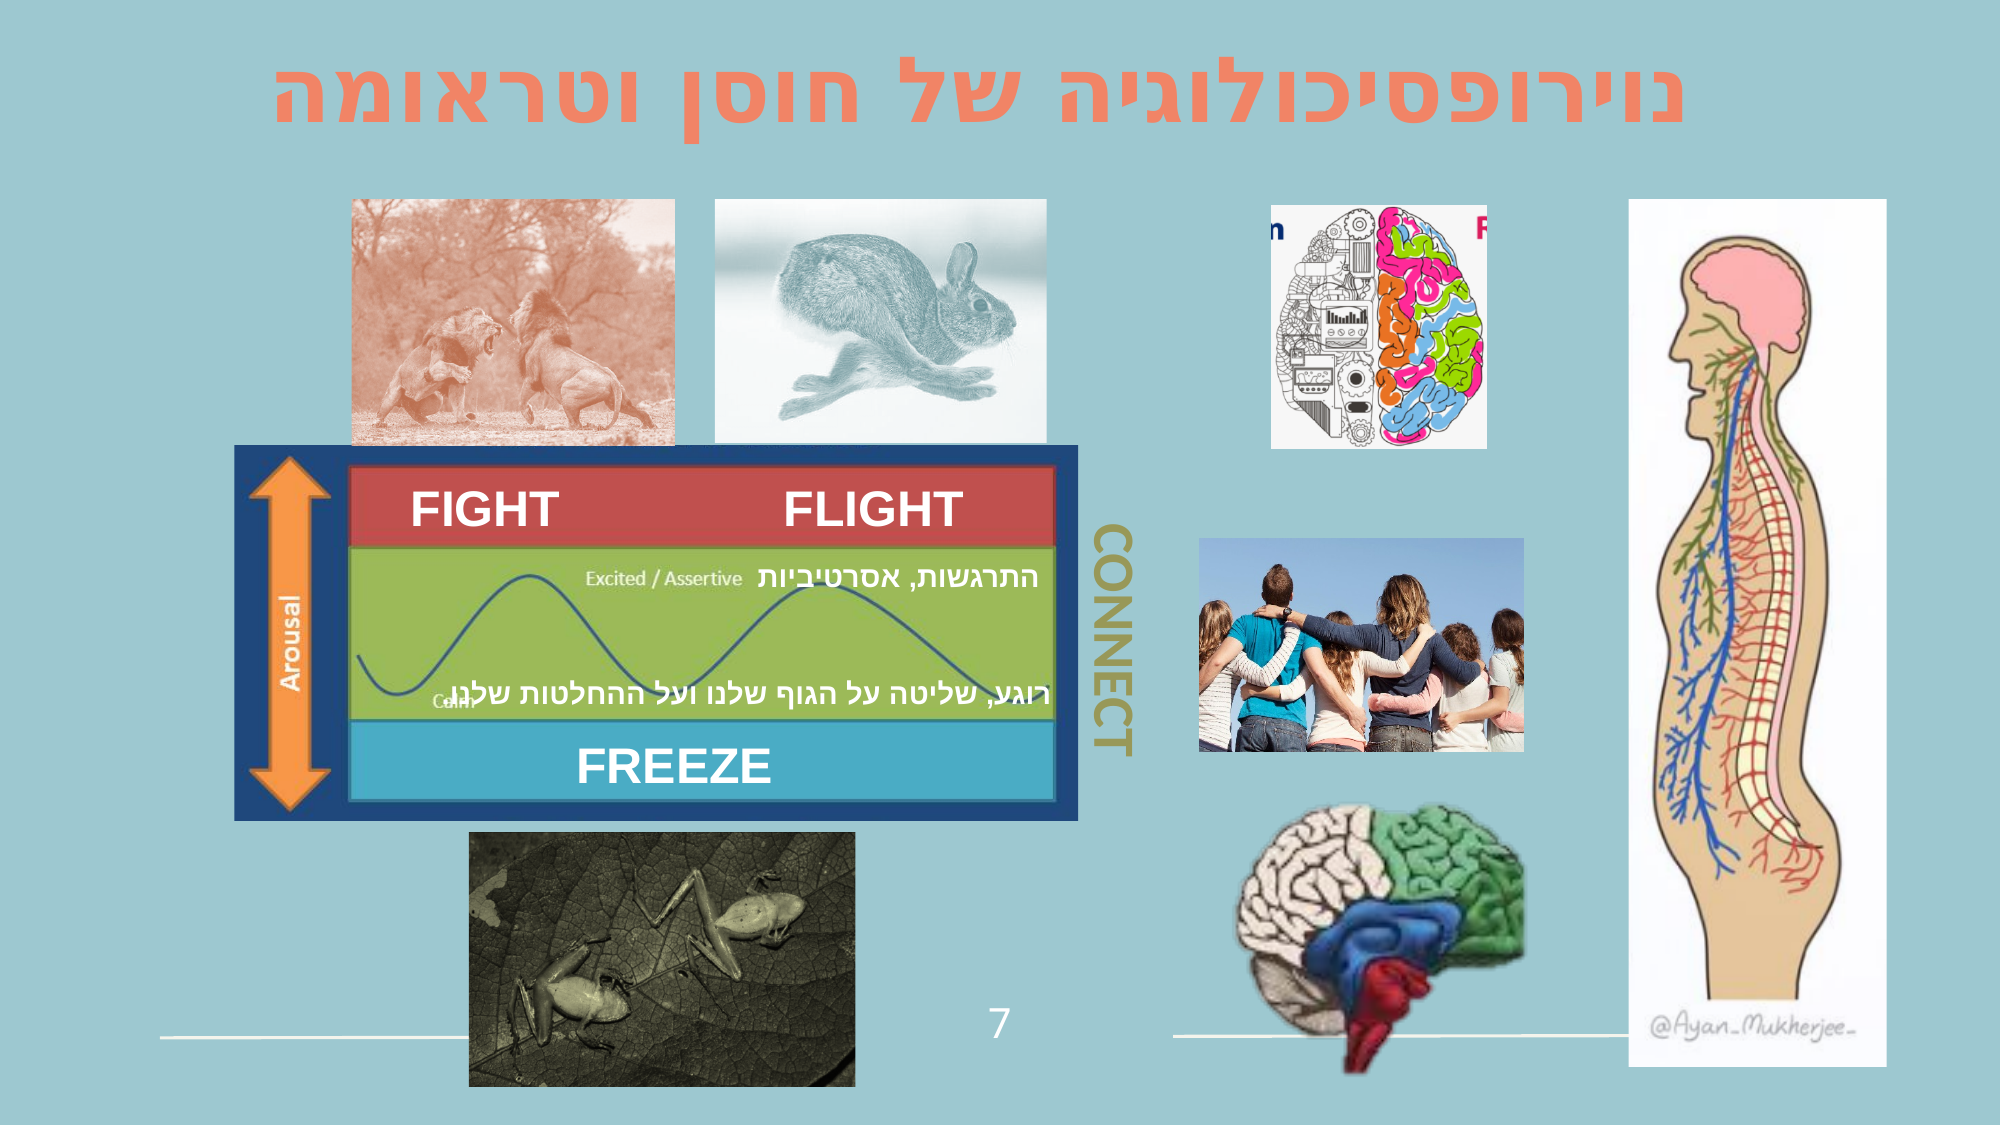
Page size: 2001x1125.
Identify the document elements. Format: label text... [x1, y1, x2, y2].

picture [1199, 538, 1524, 752]
picture [234, 199, 1079, 821]
picture [468, 831, 856, 1087]
text_box FREEZE [351, 821, 1055, 862]
picture [714, 199, 1047, 443]
picture [1192, 775, 1566, 1112]
picture [1628, 199, 1887, 1067]
text_box נוירופסיכולוגיה של חוסן וטראומה [0, 35, 1961, 211]
picture [1271, 205, 1487, 449]
text_box CONNECT [1075, 508, 1161, 996]
